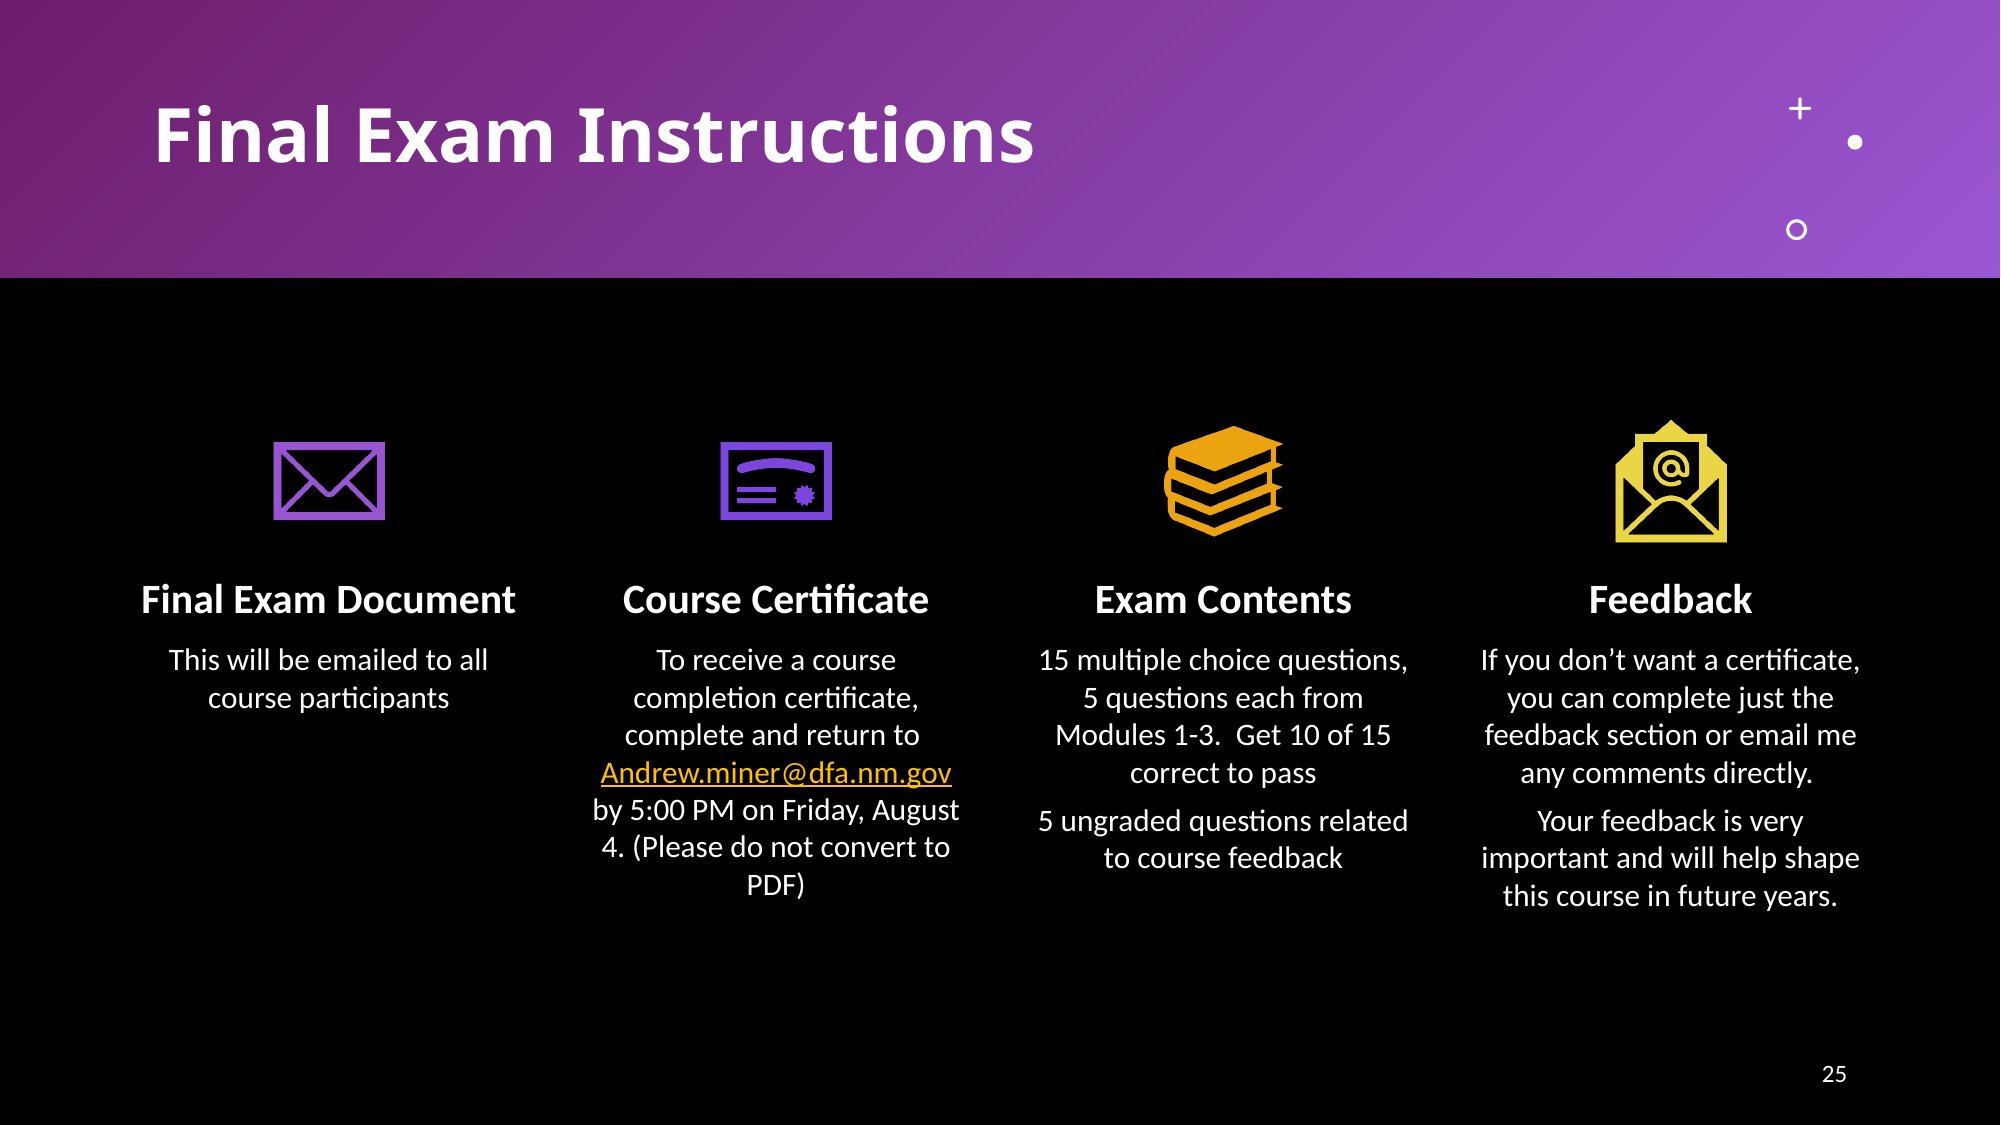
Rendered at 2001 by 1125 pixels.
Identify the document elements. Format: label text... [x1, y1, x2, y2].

slide_number 25 [1412, 1042, 1863, 1103]
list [137, 362, 1863, 1014]
text_box [1788, 97, 1812, 120]
text_box [1847, 134, 1863, 150]
title Final Exam Instructions [137, 49, 1750, 228]
text_box [0, 0, 2000, 278]
text_box [1786, 219, 1808, 241]
